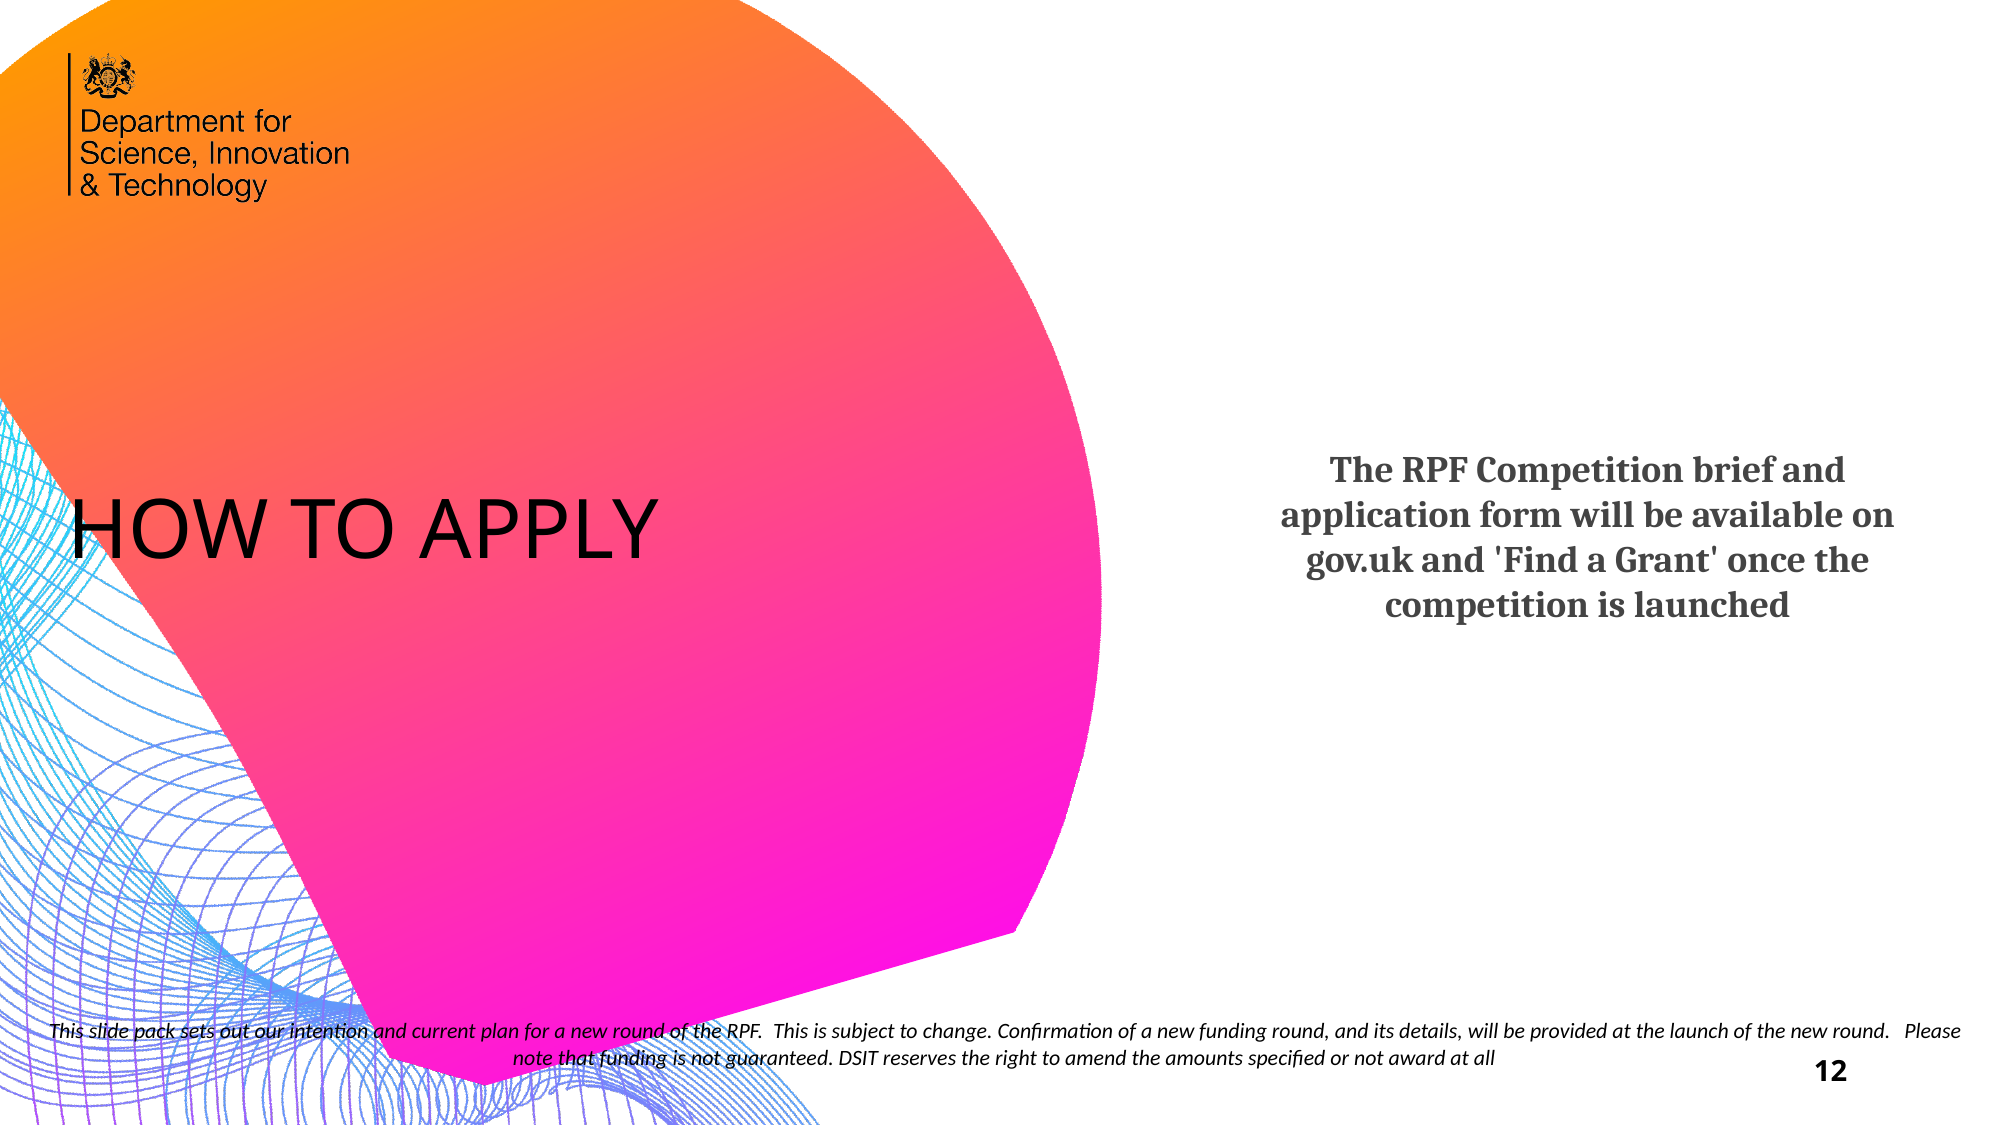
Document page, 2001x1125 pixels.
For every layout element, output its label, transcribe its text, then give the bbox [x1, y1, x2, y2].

text_box The RPF Competition brief and application form will be available on gov.uk and 'Find a Grant' once the competition is launched [1258, 436, 1918, 724]
text_box This slide pack sets out our intention and current plan for a new round of the RPF. This is subject to change. Confirmation of a new funding round, and its details, will be provided at the launch of the new round. Please note that funding is not guaranteed. DSIT reserves the right to amend the amounts specified or not award at all [1077, 1008, 1971, 1105]
picture [0, 0, 1125, 1125]
